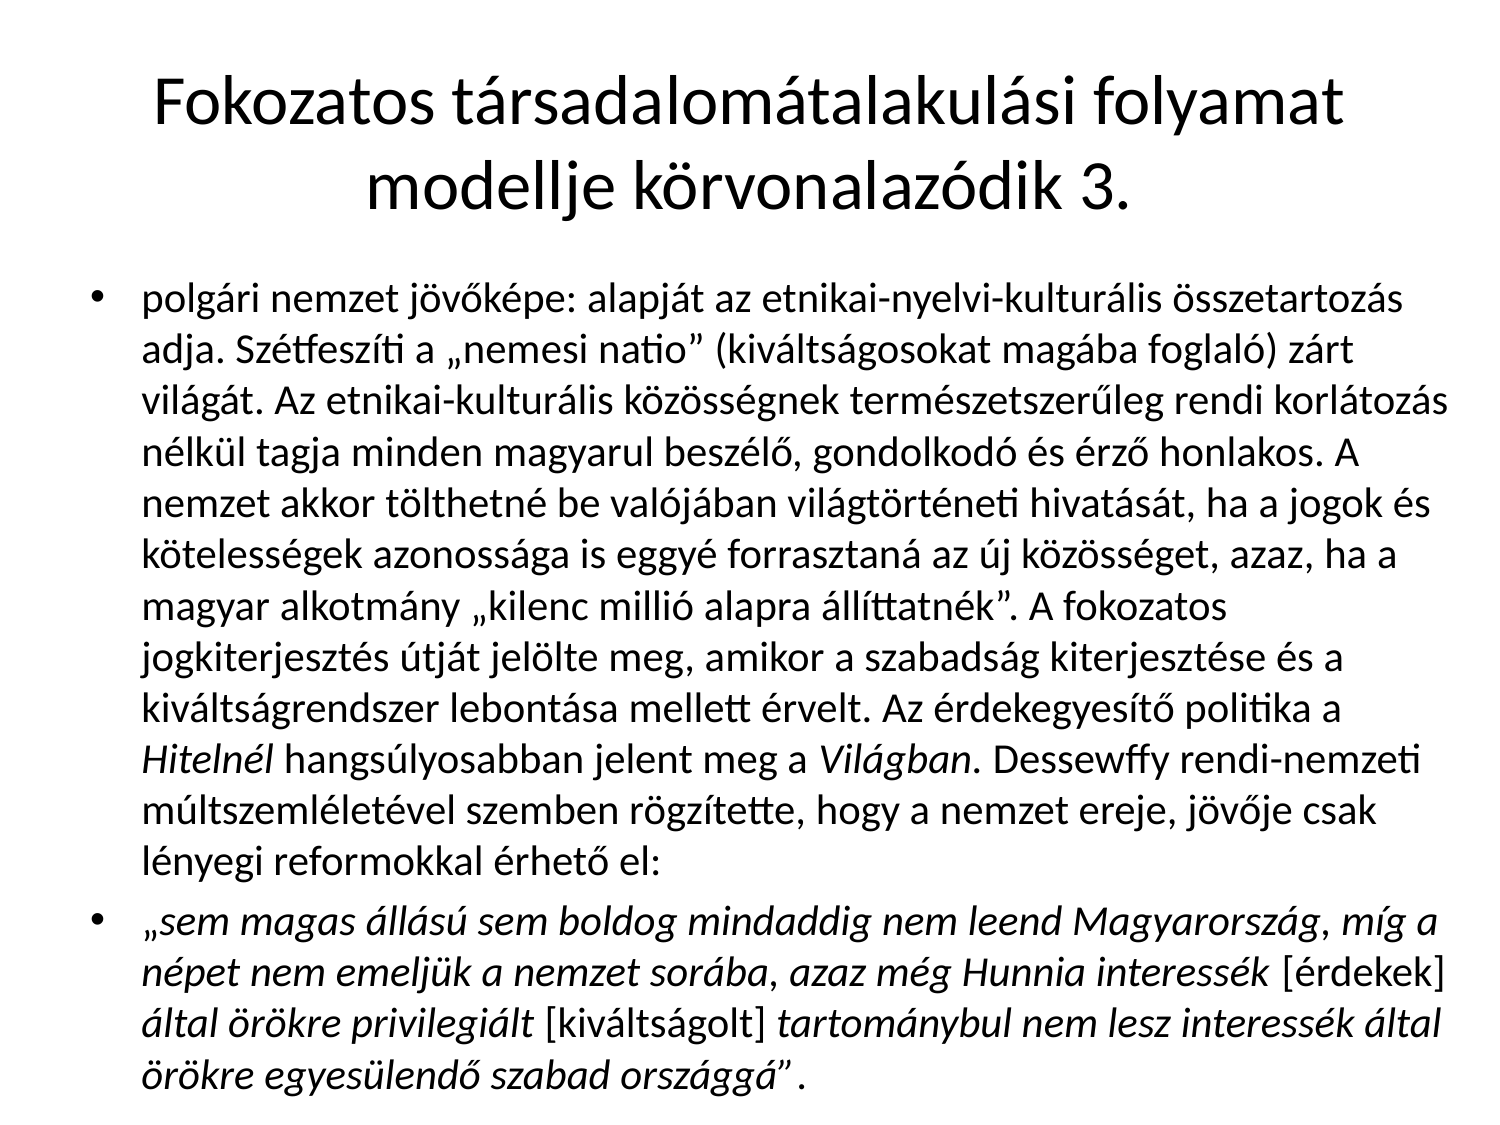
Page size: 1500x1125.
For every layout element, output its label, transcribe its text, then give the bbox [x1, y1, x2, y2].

list polgári nemzet jövőképe: alapját az etnikai-nyelvi-kulturális összetartozás adja. Szétfeszíti a „nemesi natio” (kiváltságosokat magába foglaló) zárt világát. Az etnikai-kulturális közösségnek természetszerűleg rendi korlátozás nélkül tagja minden magyarul beszélő, gondolkodó és érző honlakos. A nemzet akkor tölthetné be valójában világtörténeti hivatását, ha a jogok és kötelességek azonossága is eggyé forrasztaná az új közösséget, azaz, ha a magyar alkotmány „kilenc millió alapra állíttatnék”. A fokozatos jogkiterjesztés útját jelölte meg, amikor a szabadság kiterjesztése és a kiváltságrendszer lebontása mellett érvelt. Az érdekegyesítő politika a Hitelnél hangsúlyosabban jelent meg a Világban. Dessewffy rendi-nemzeti múltszemléletével szemben rögzítette, hogy a nemzet ereje, jövője csak lényegi reformokkal érhető el: „sem magas állású sem boldog mindaddig nem leend Magyarország, míg a népet nem emeljük a nemzet sorába, azaz még Hunnia interessék [érdekek] által örökre privilegiált [kiváltságolt] tartománybul nem lesz interessék által örökre egyesülendő szabad országgá”. [75, 262, 1500, 1125]
title Fokozatos társadalomátalakulási folyamat modellje körvonalazódik 3. [75, 45, 1425, 233]
